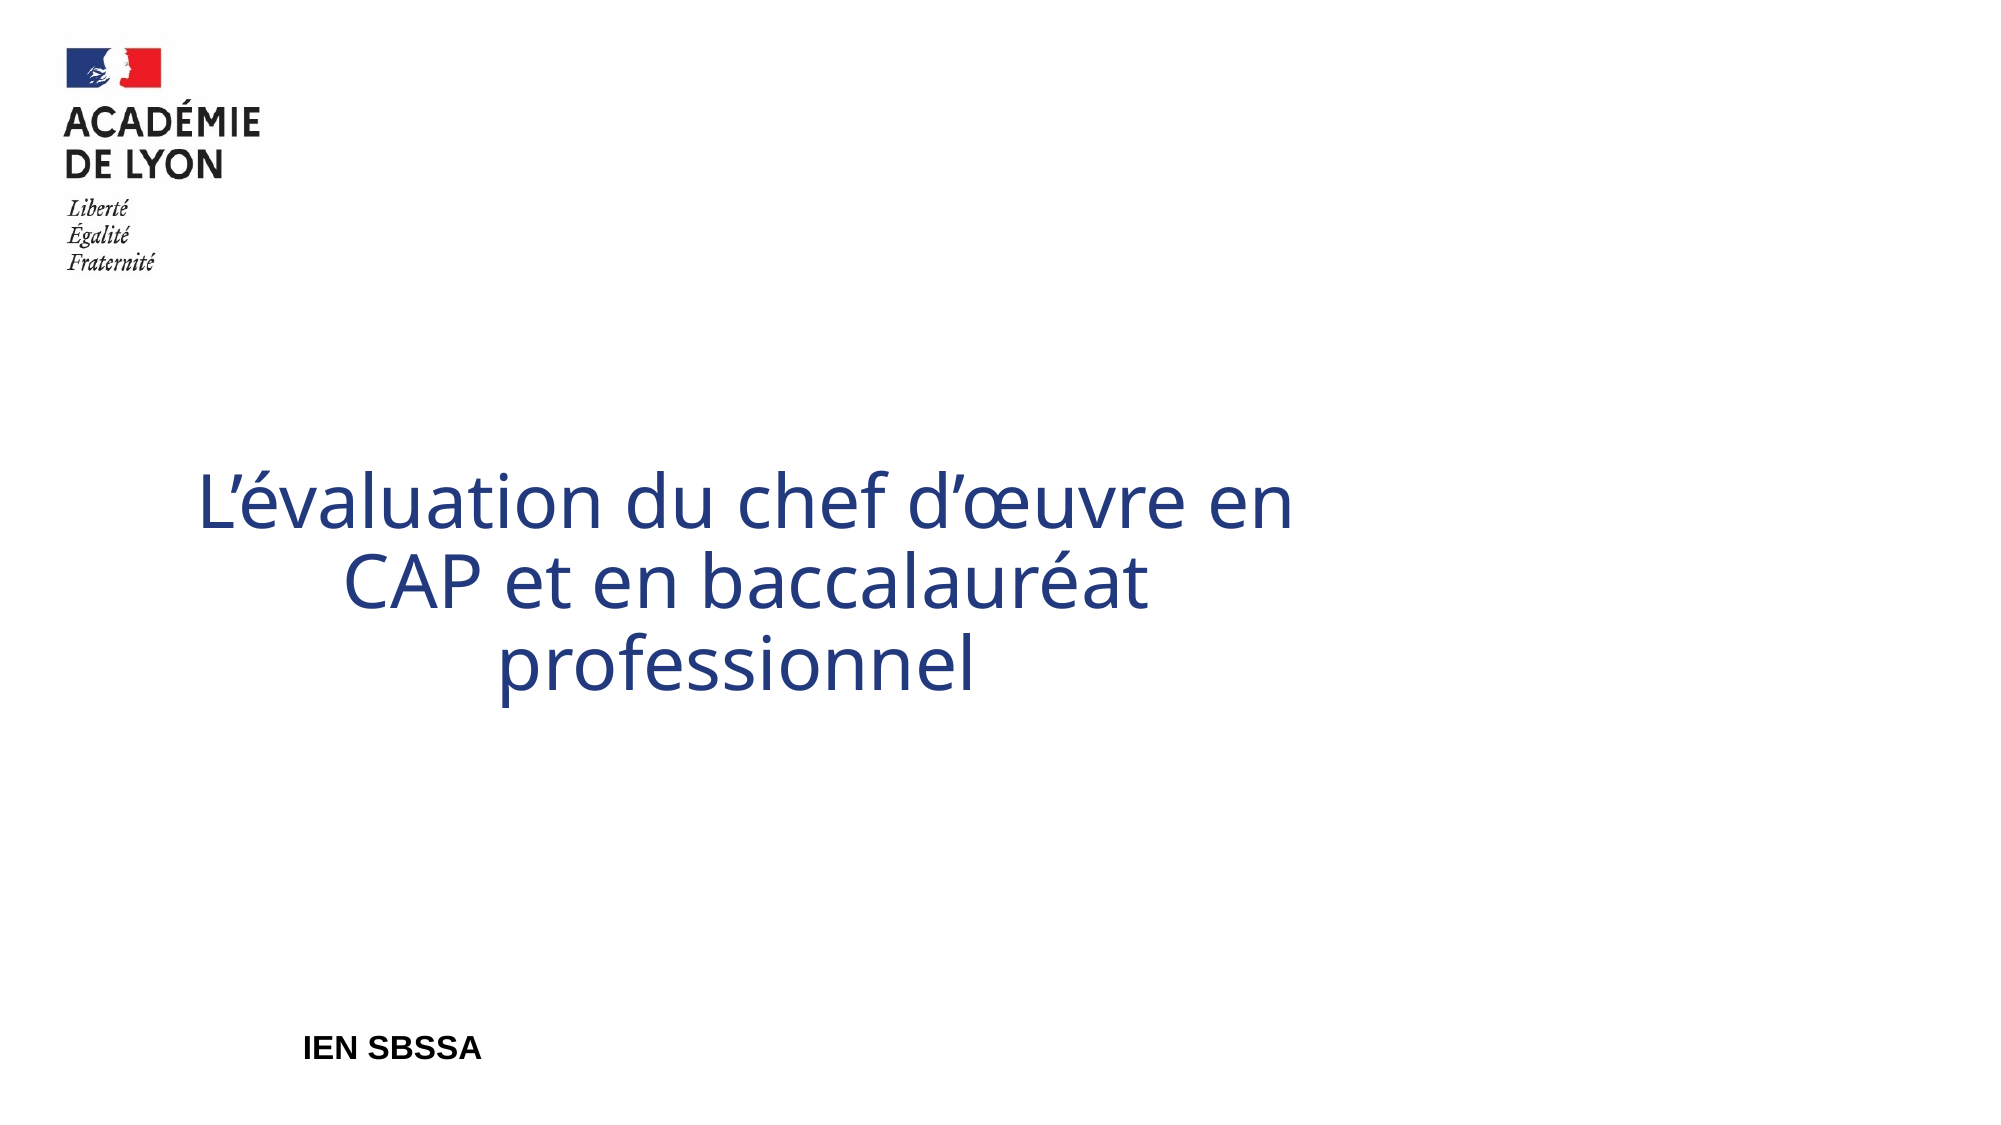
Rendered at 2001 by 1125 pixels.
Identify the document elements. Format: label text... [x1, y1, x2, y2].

text_box L’évaluation du chef d’œuvre en CAP et en baccalauréat professionnel [160, 308, 1333, 862]
picture [32, 29, 294, 309]
text_box IEN SBSSA [287, 1023, 1205, 1103]
